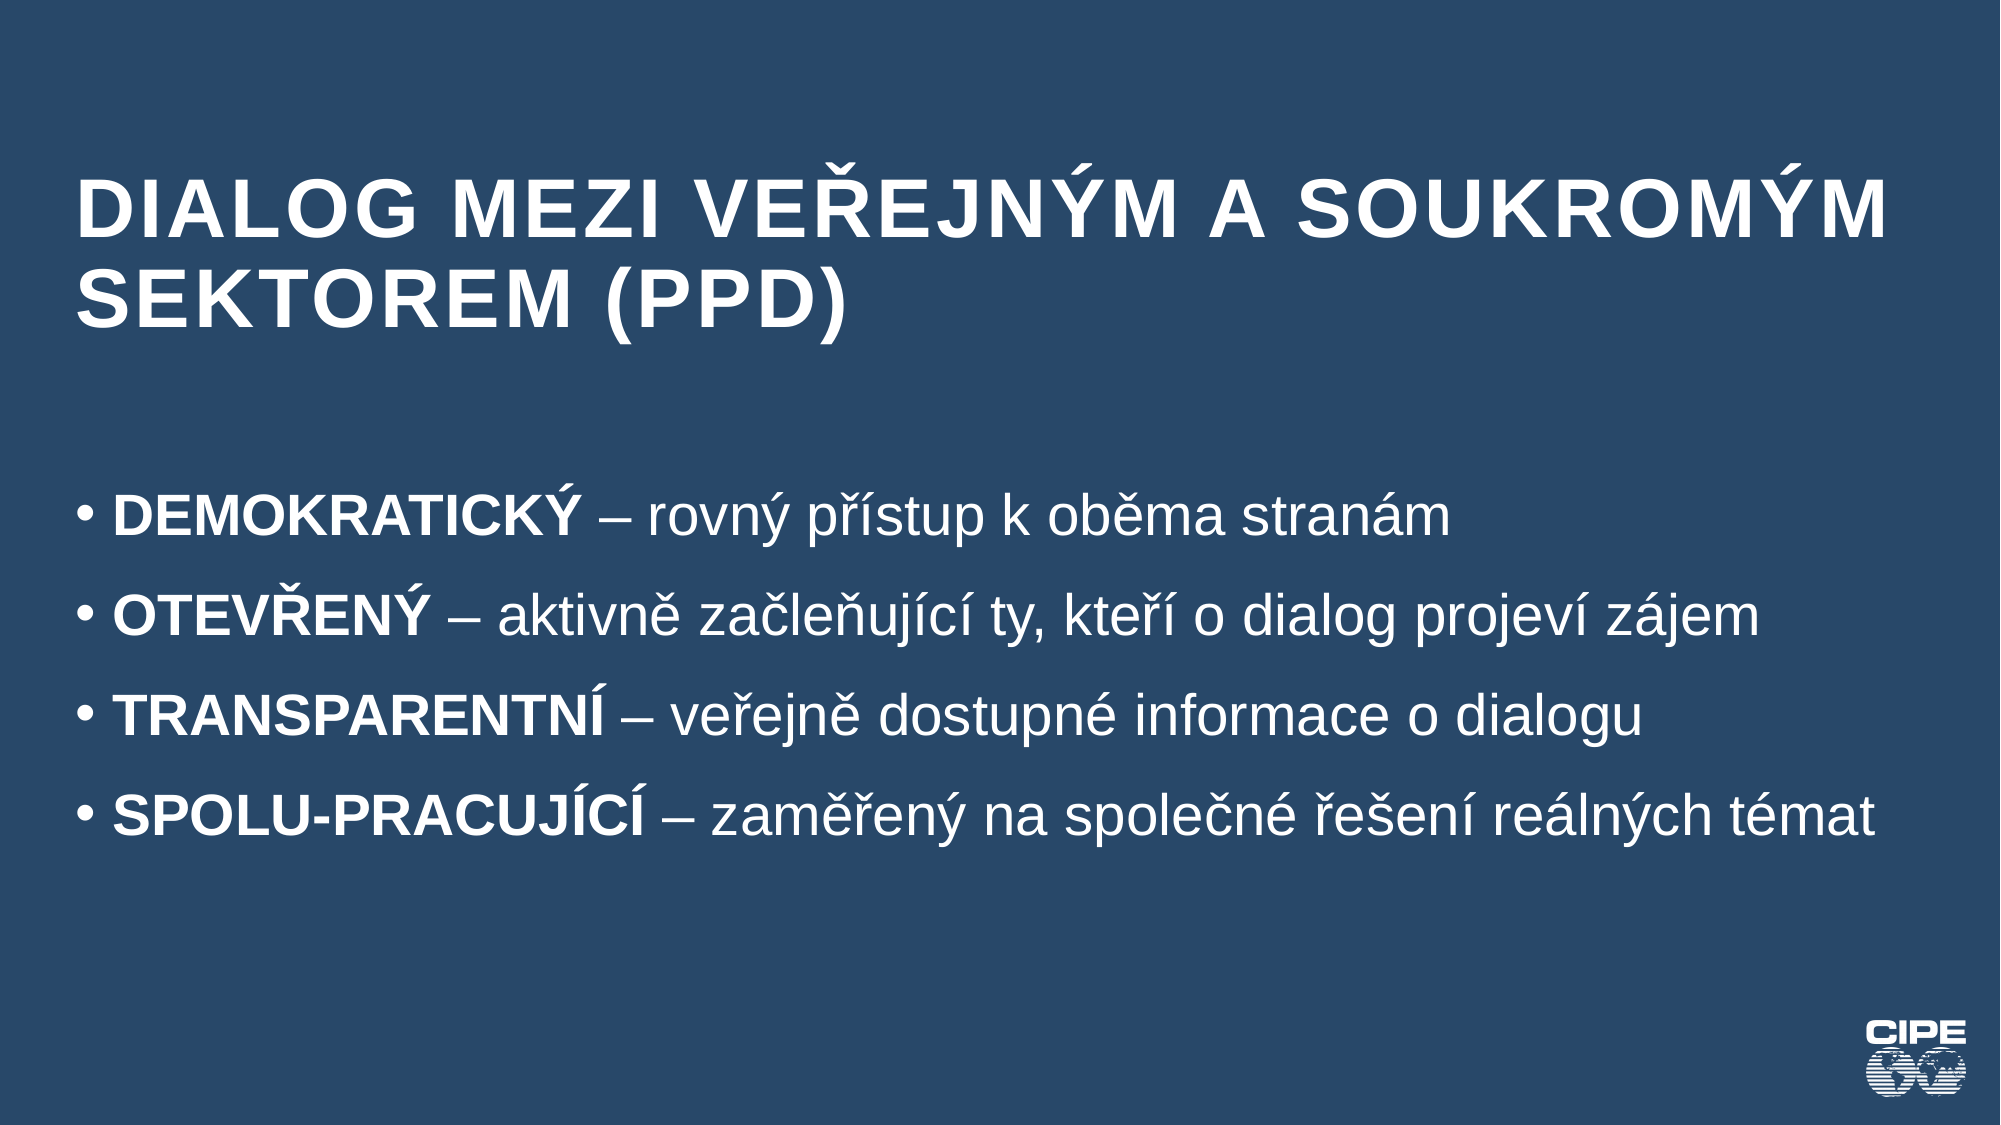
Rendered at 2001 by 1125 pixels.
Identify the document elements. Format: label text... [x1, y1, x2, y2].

list DEMOKRATICKÝ – rovný přístup k oběma stranám OTEVŘENÝ – aktivně začleňující ty, kteří o dialog projeví zájem TRANSPARENTNÍ – veřejně dostupné informace o dialogu SPOLU-PRACUJÍCÍ – zaměřený na společné řešení reálných témat [0, 420, 2000, 1125]
title Dialog mezi veřejným a soukromým sektorem (ppd) [0, 0, 2000, 420]
